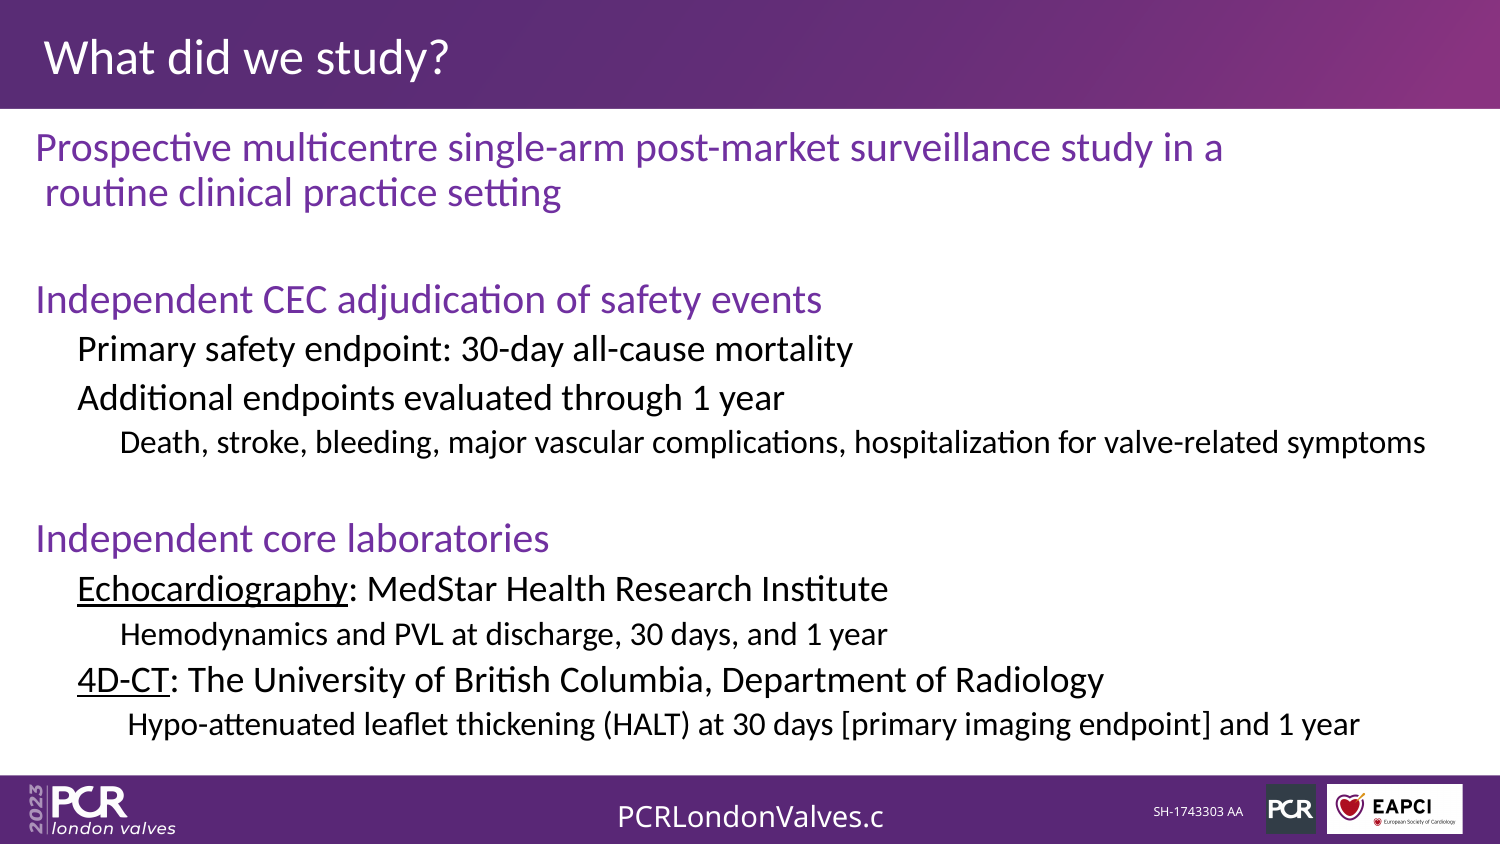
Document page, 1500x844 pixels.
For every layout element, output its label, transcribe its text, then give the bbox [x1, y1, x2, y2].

title What did we study? [28, 16, 1463, 93]
text_box SH-1743303 AA [1135, 796, 1259, 827]
picture [0, 0, 1500, 844]
list Prospective multicentre single-arm post-market surveillance study in a routine clinical practice setting Independent CEC adjudication of safety events Primary safety endpoint: 30-day all-cause mortality Additional endpoints evaluated through 1 year Death, stroke, bleeding, major vascular complications, hospitalization for valve-related symptoms Independent core laboratories Echocardiography: MedStar Health Research Institute Hemodynamics and PVL at discharge, 30 days, and 1 year 4D-CT: The University of British Columbia, Department of Radiology Hypo-attenuated leaflet thickening (HALT) at 30 days [primary imaging endpoint] and 1 year [20, 118, 1480, 784]
